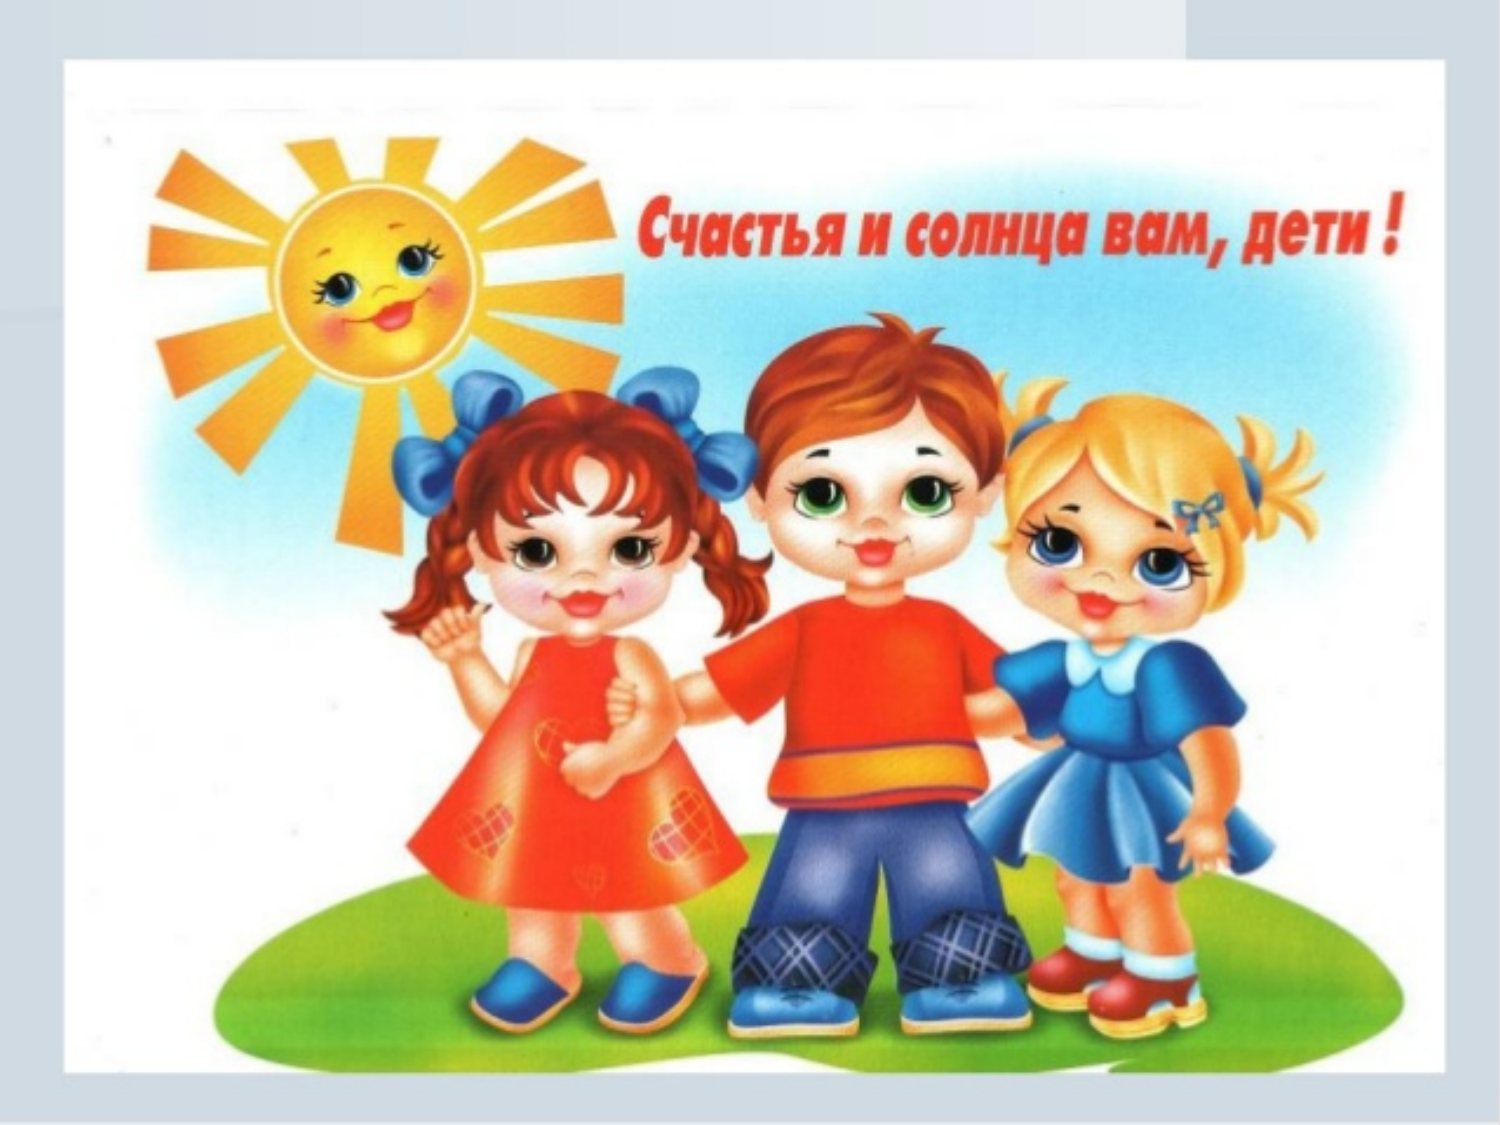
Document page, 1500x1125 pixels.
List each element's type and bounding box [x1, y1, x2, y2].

list [0, 0, 1499, 1125]
